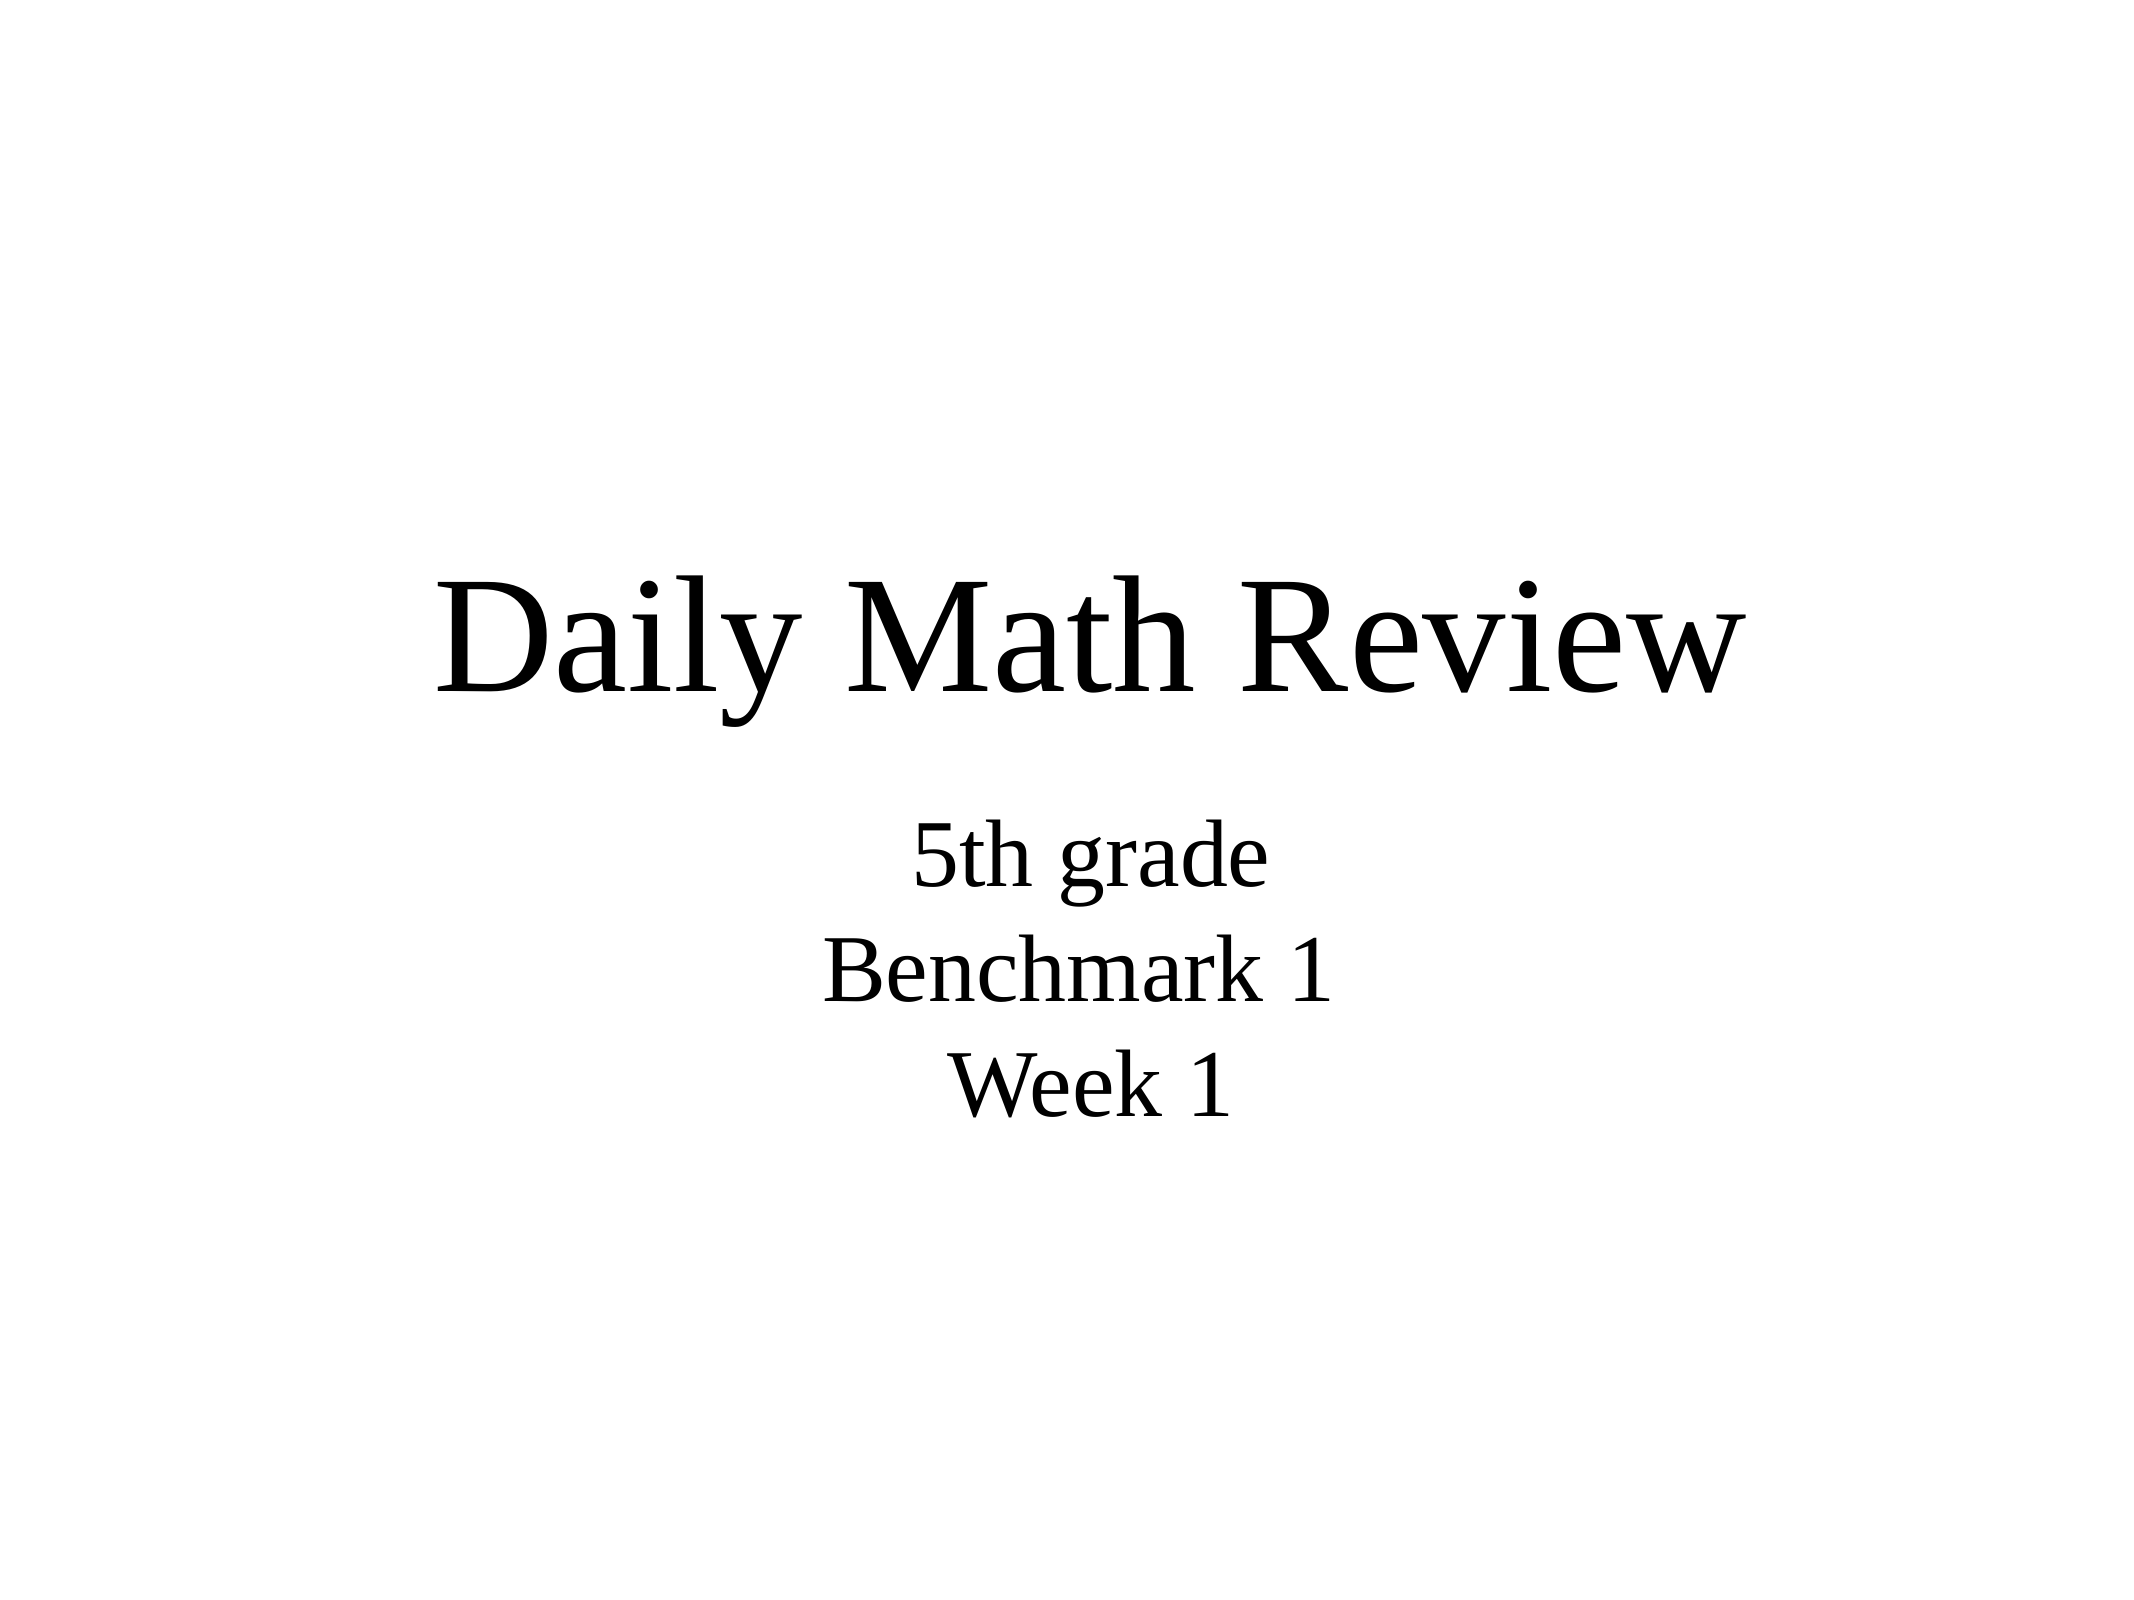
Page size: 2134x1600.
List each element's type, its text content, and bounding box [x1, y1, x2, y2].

subtitle 5th grade Benchmark 1 Week 1 [183, 782, 1999, 1176]
title Daily Math Review [232, 190, 1950, 734]
